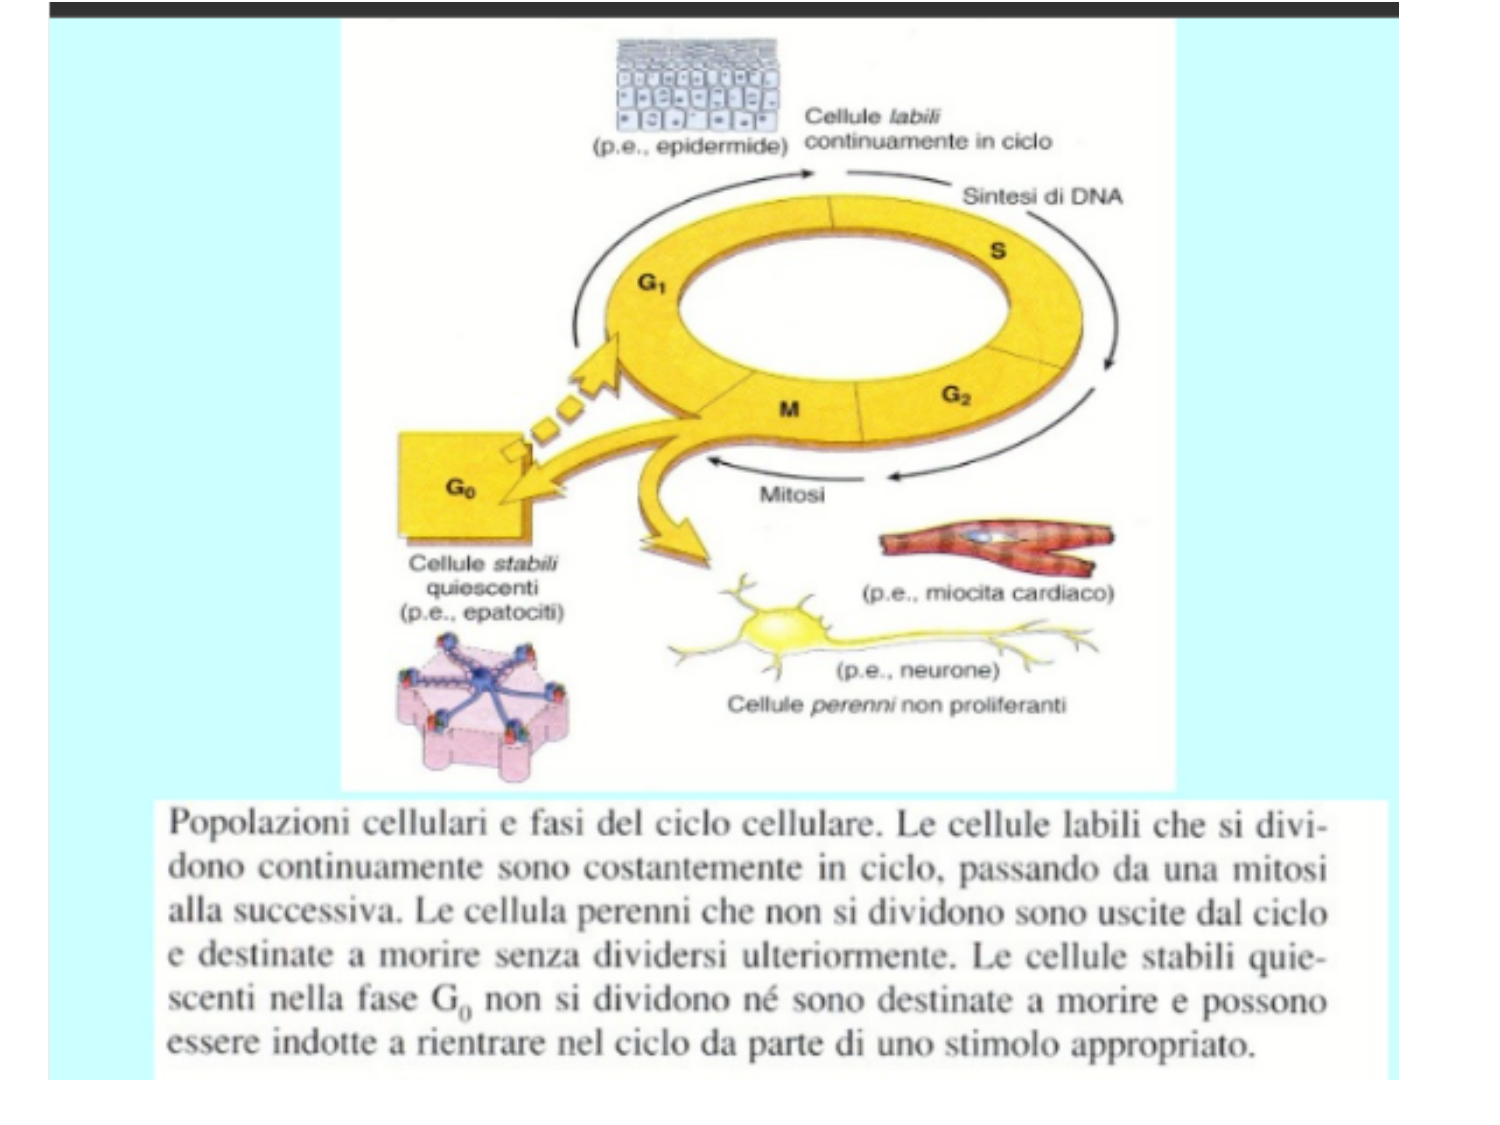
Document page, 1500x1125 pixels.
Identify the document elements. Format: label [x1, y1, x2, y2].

list [47, 2, 1399, 1081]
